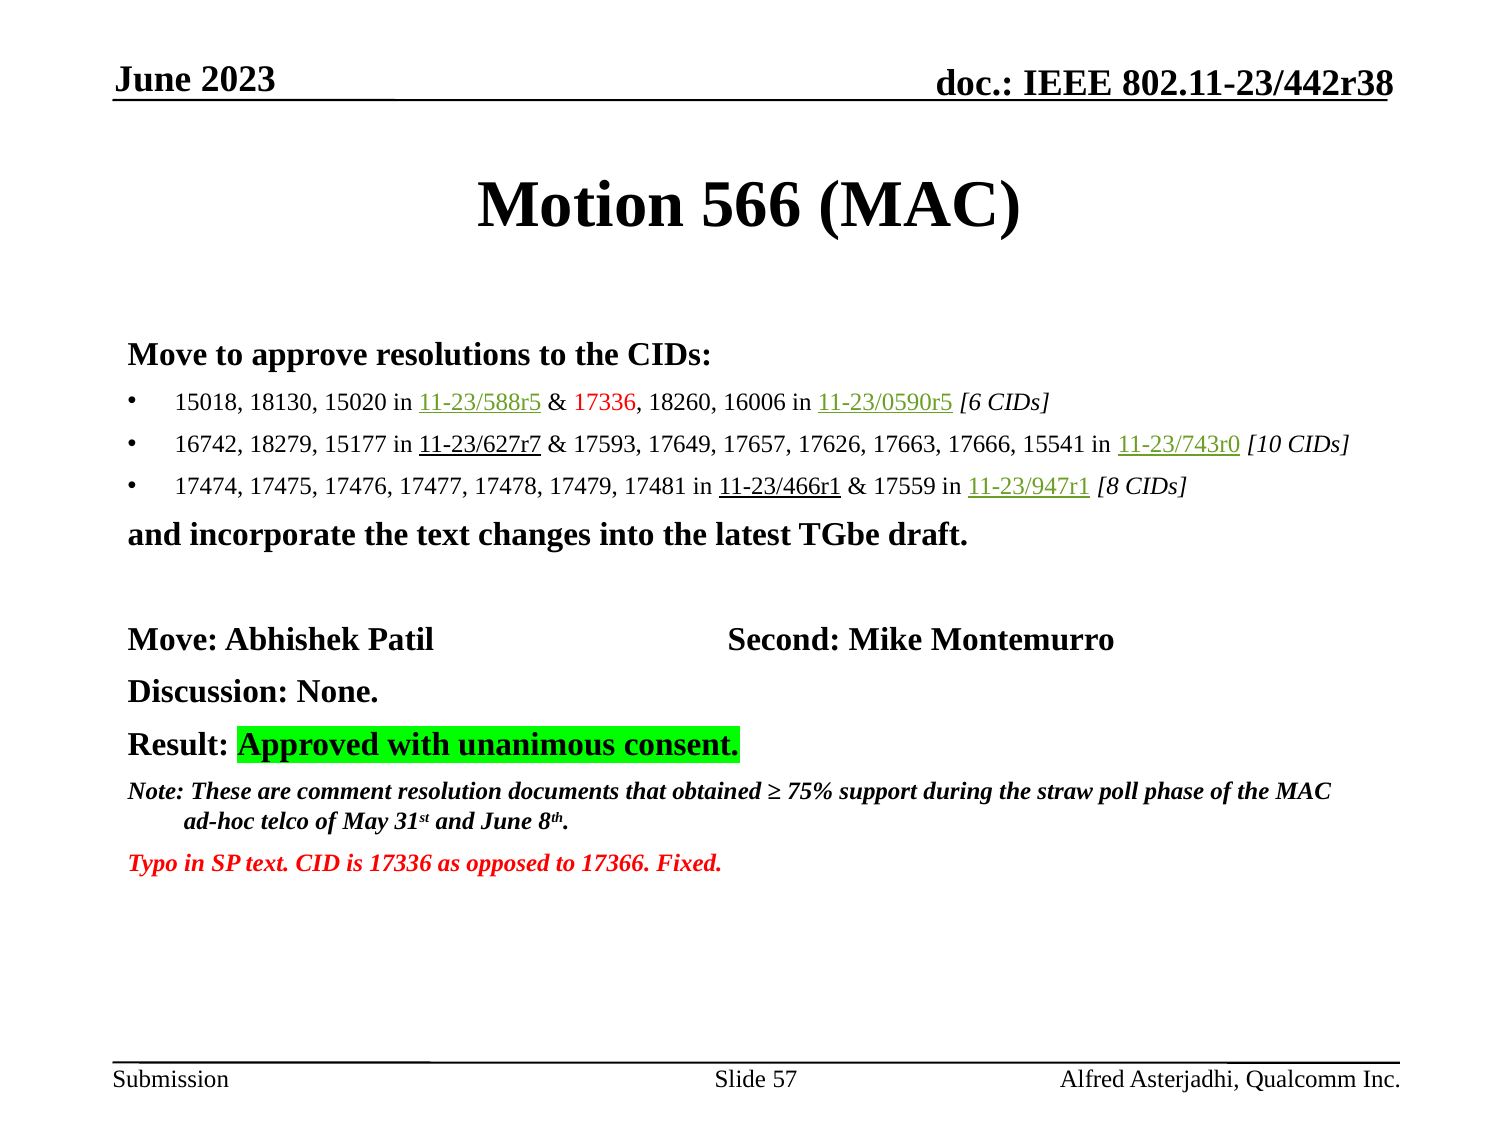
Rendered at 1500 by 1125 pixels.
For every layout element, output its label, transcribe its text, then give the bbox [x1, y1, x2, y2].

slide_number Slide 57 [712, 1061, 800, 1123]
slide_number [114, 54, 423, 100]
title Motion 566 (MAC) [112, 112, 1388, 288]
list Move to approve resolutions to the CIDs: 15018, 18130, 15020 in 11-23/588r5 & 17336, 18260, 16006 in 11-23/0590r5 [6 CIDs] 16742, 18279, 15177 in 11-23/627r7 & 17593, 17649, 17657, 17626, 17663, 17666, 15541 in 11-23/743r0 [10 CIDs] 17474, 17475, 17476, 17477, 17478, 17479, 17481 in 11-23/466r1 & 17559 in 11-23/947r1 [8 CIDs] and incorporate the text changes into the latest TGbe draft. Move: Abhishek Patil Second: Mike Montemurro Discussion: None. Result: Approved with unanimous consent. Note: These are comment resolution documents that obtained ≥ 75% support during the straw poll phase of the MAC ad-hoc telco of May 31st and June 8th. Typo in SP text. CID is 17336 as opposed to 17366. Fixed. [112, 324, 1388, 1063]
footer Alfred Asterjadhi, Qualcomm Inc. [878, 1061, 1402, 1093]
